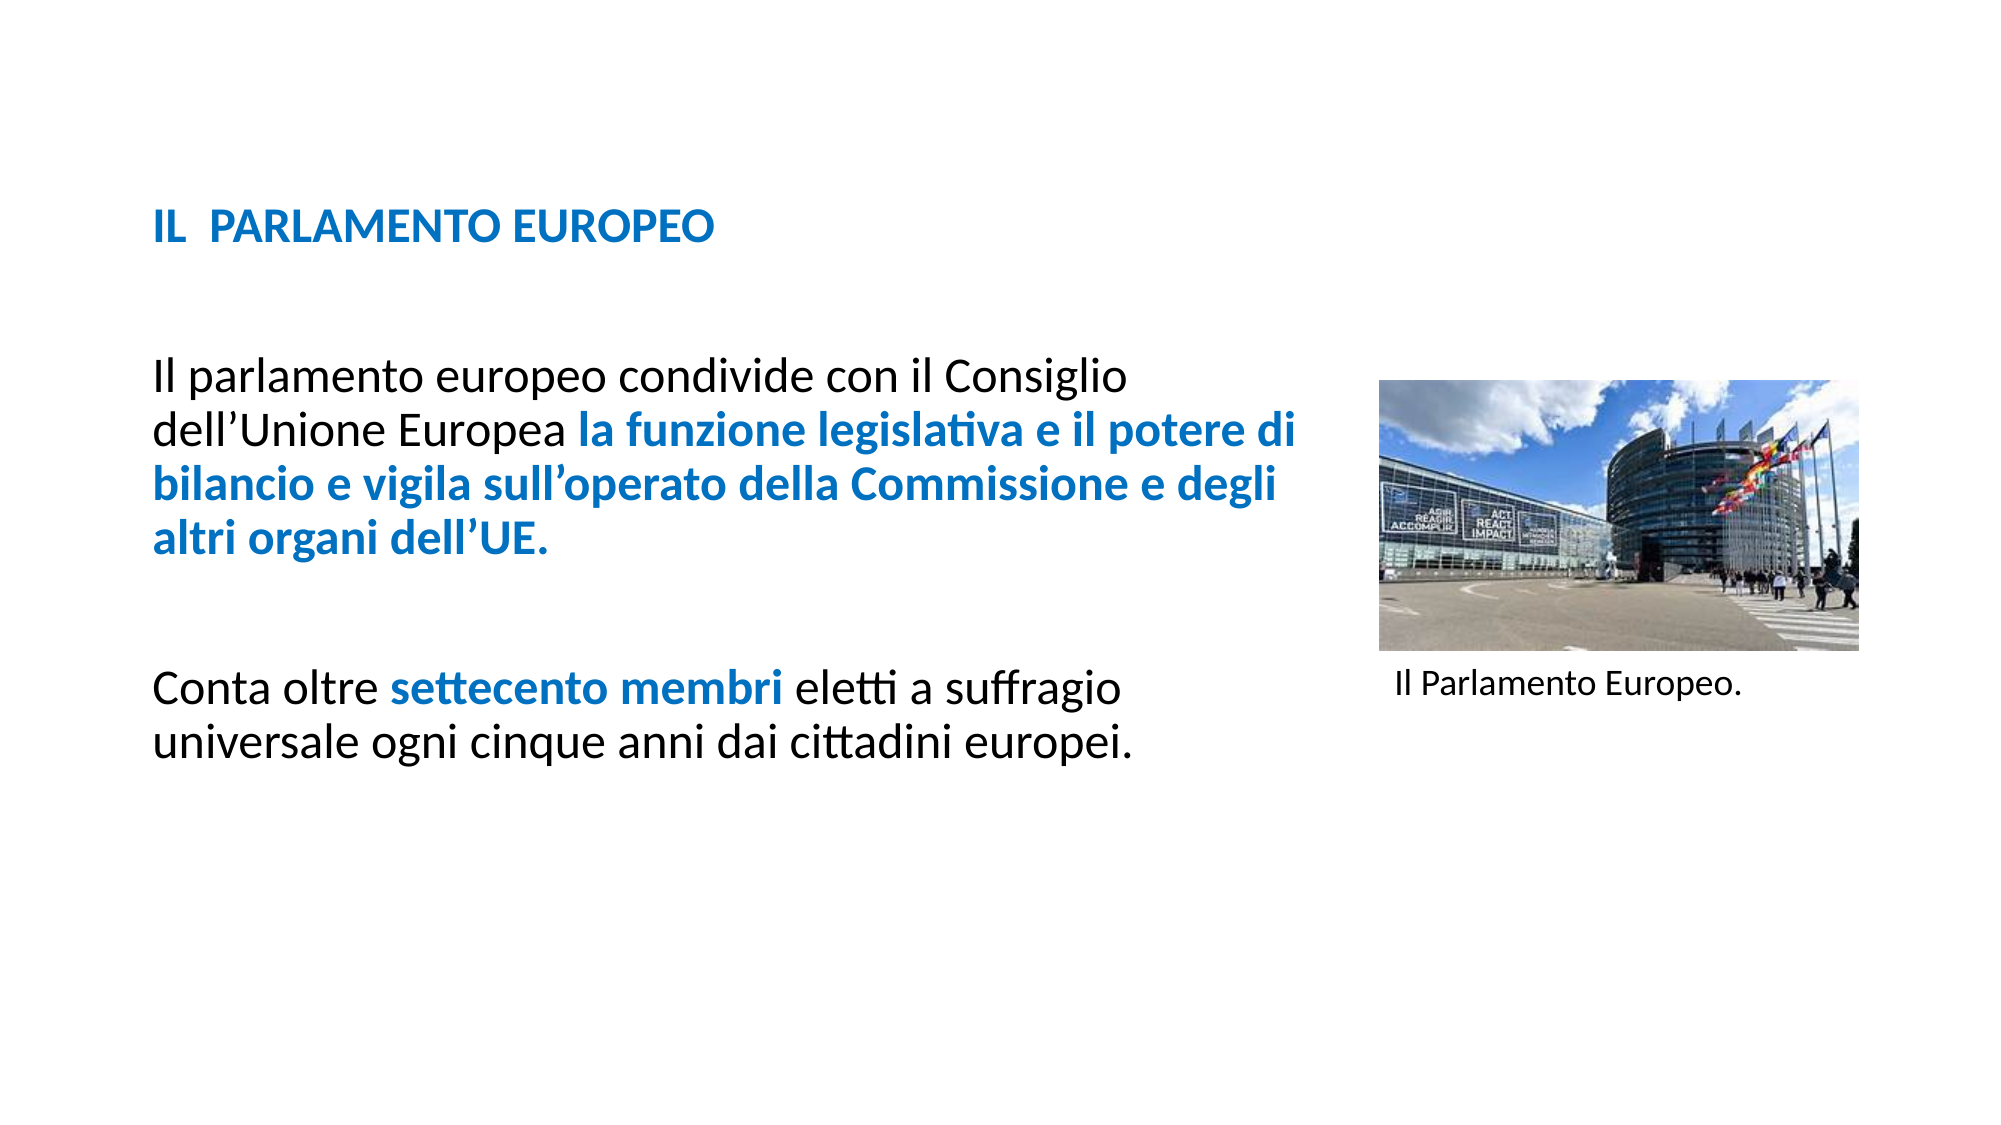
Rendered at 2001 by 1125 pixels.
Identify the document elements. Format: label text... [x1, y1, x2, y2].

text_box Il Parlamento Europeo. [1379, 650, 1874, 710]
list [1379, 380, 1859, 651]
list IL PARLAMENTO EUROPEO Il parlamento europeo condivide con il Consiglio dell’Unione Europea la funzione legislativa e il potere di bilancio e vigila sull’operato della Commissione e degli altri organi dell’UE. Conta oltre settecento membri eletti a suffragio universale ogni cinque anni dai cittadini europei. [137, 192, 1331, 1014]
